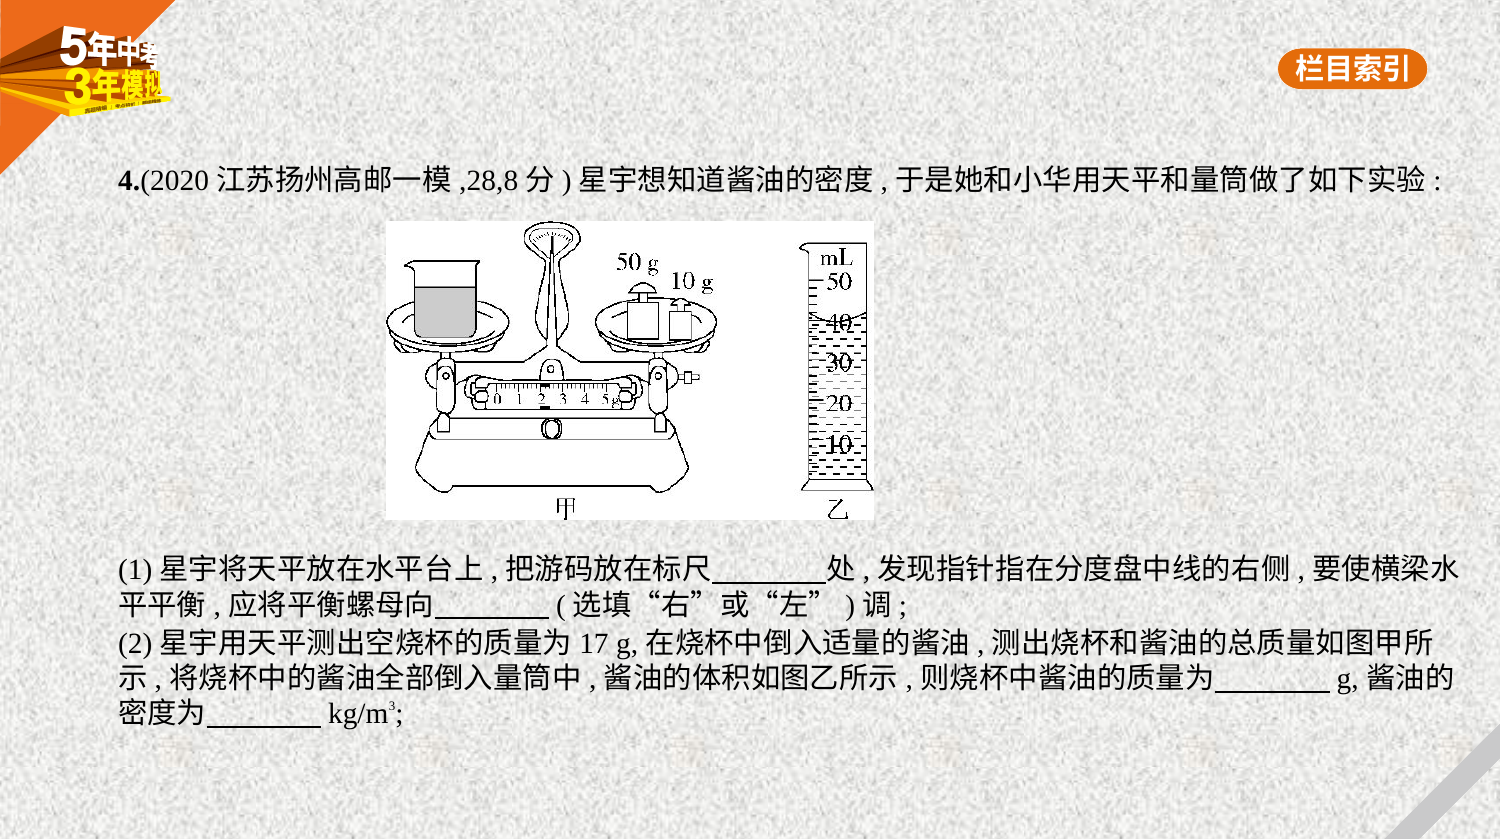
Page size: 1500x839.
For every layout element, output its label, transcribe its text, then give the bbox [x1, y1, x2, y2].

picture [0, 0, 1500, 839]
text_box 4.(2020江苏扬州高邮一模,28,8分)星宇想知道酱油的密度,于是她和小华用天平和量筒做了如下实验: (1)星宇将天平放在水平台上,把游码放在标尺 处,发现指针指在分度盘中线的右侧,要使横梁水 平平衡,应将平衡螺母向 (选填“右”或“左”)调; (2)星宇用天平测出空烧杯的质量为17 g,在烧杯中倒入适量的酱油,测出烧杯和酱油的总质量如图甲所 示,将烧杯中的酱油全部倒入量筒中,酱油的体积如图乙所示,则烧杯中酱油的质量为 g,酱油的 密度为 kg/m3; [118, 161, 1483, 730]
